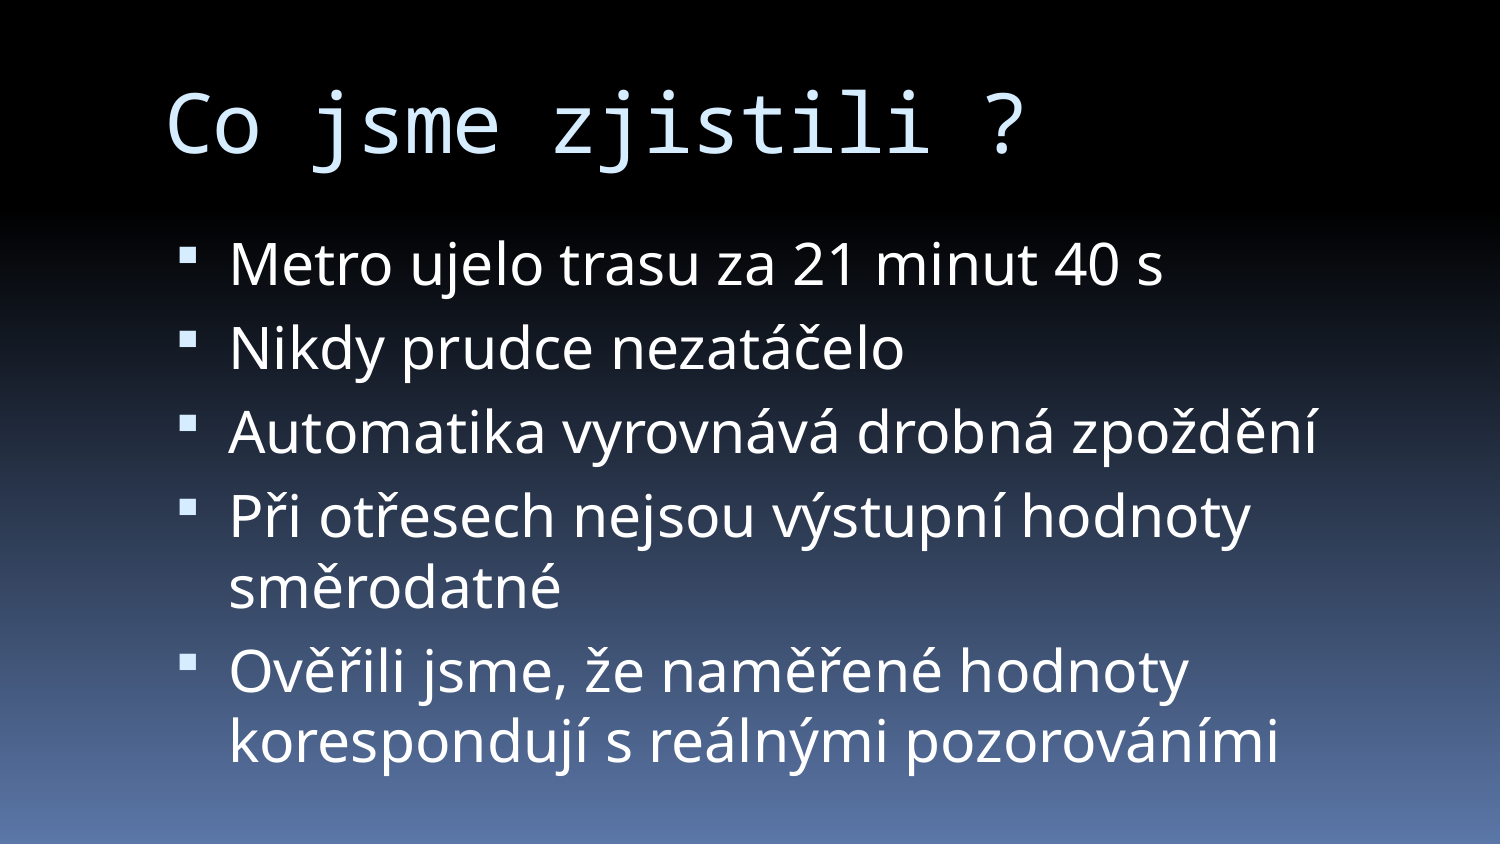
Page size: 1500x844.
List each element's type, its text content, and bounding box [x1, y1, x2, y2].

title Co jsme zjistili ? [150, 63, 1425, 176]
list Metro ujelo trasu za 21 minut 40 s Nikdy prudce nezatáčelo Automatika vyrovnává drobná zpoždění Při otřesech nejsou výstupní hodnoty směrodatné Ověřili jsme, že naměřené hodnoty korespondují s reálnými pozorováními [150, 219, 1425, 782]
